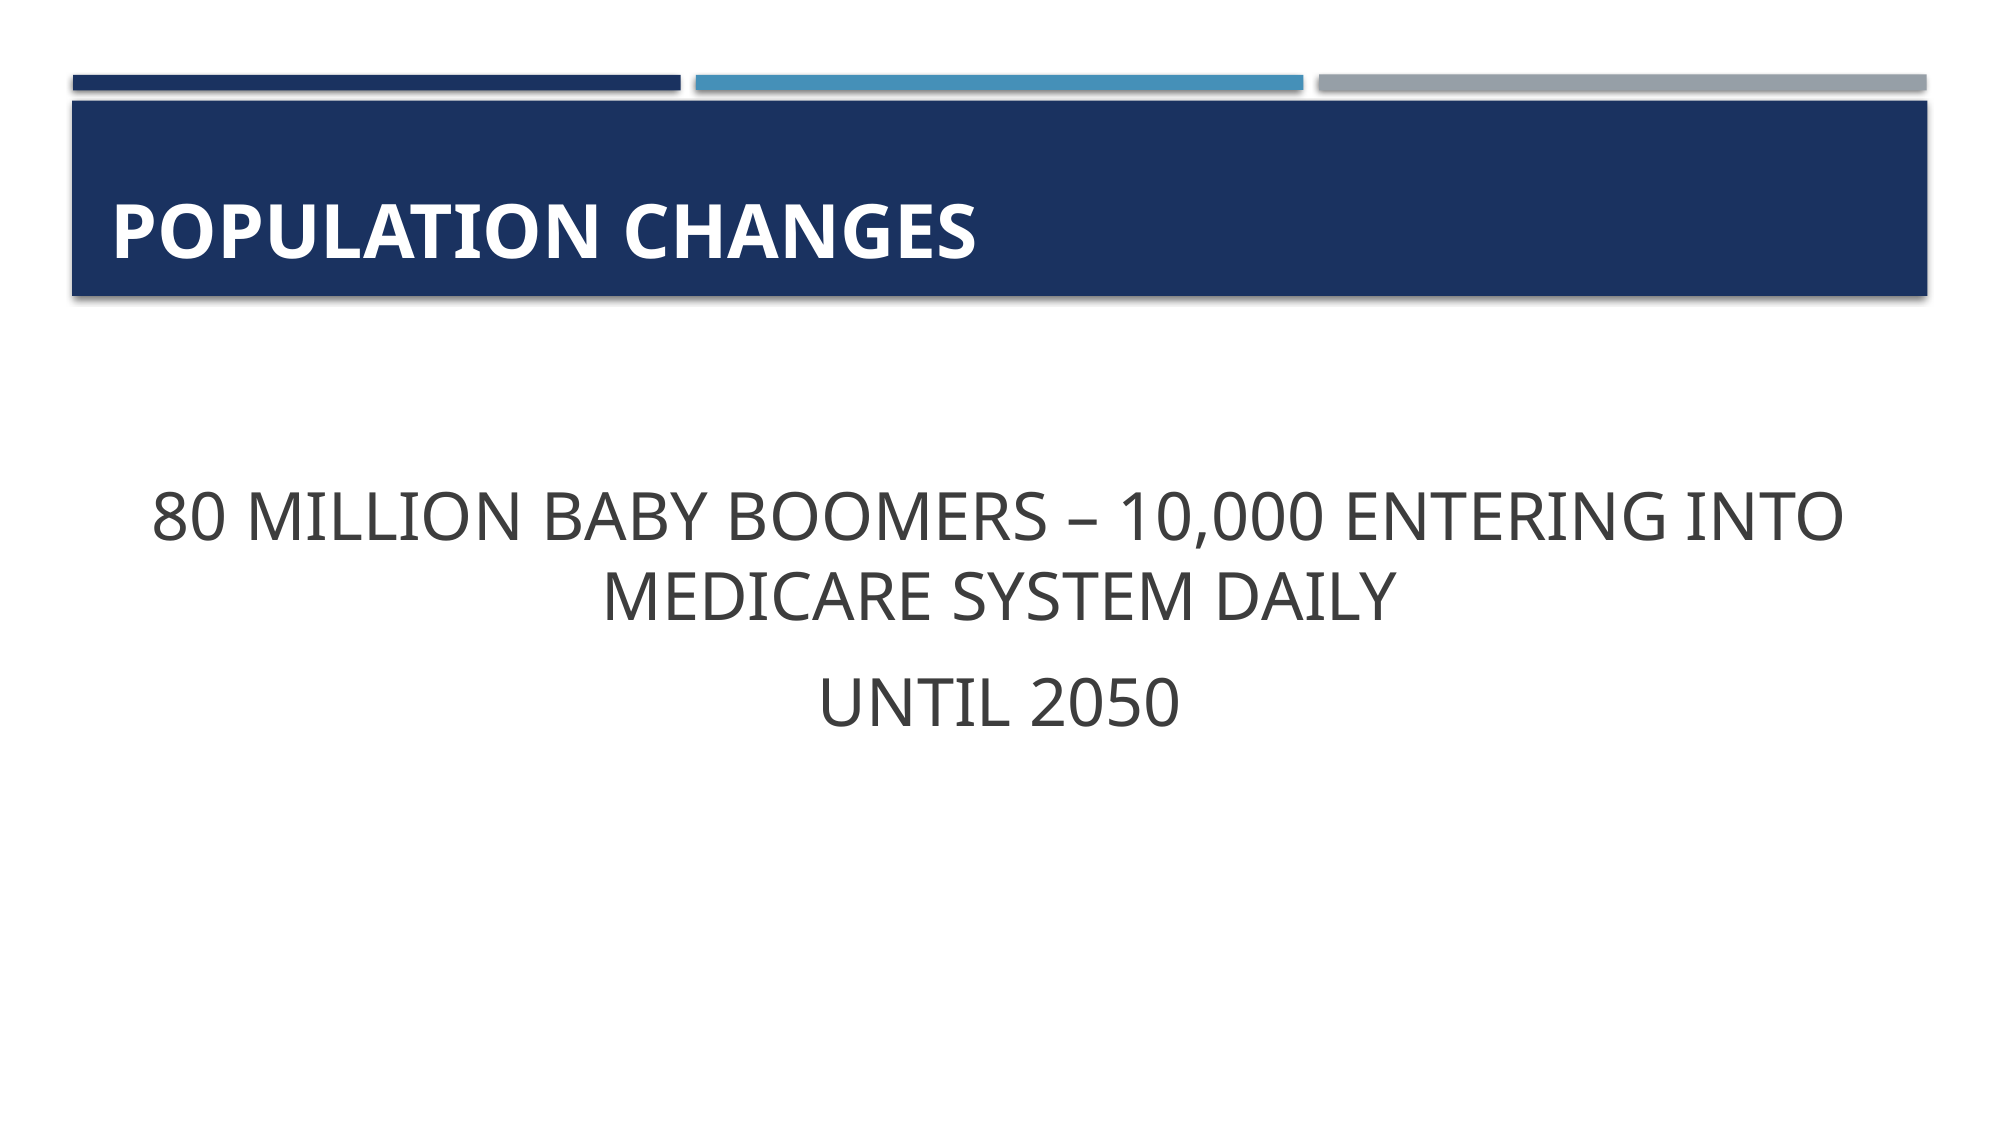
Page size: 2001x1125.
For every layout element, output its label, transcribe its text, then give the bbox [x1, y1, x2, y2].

title POPULATION CHANGES [95, 115, 1905, 282]
list 80 MILLION BABY BOOMERS – 10,000 ENTERING INTO MEDICARE SYSTEM DAILY UNTIL 2050 [95, 357, 1905, 962]
